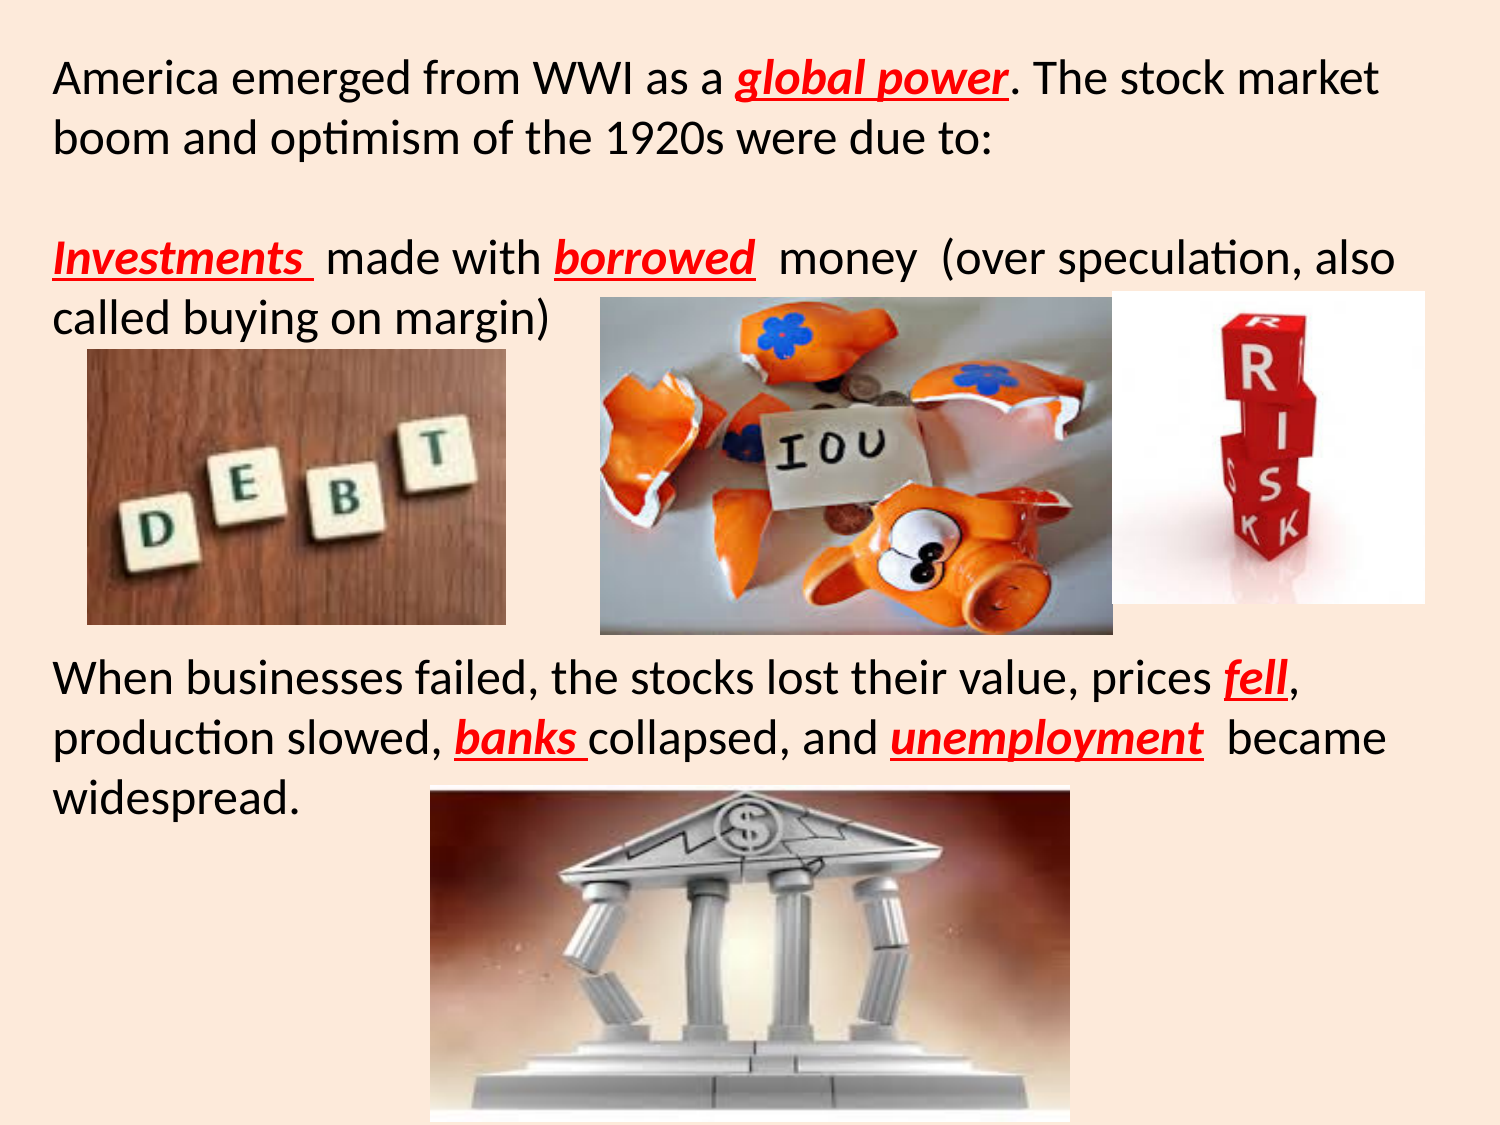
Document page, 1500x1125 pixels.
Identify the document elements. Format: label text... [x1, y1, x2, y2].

text_box America emerged from WWI as a global power. The stock market boom and optimism of the 1920s were due to: Investments made with borrowed money (over speculation, also called buying on margin) When businesses failed, the stocks lost their value, prices fell, production slowed, banks collapsed, and unemployment became widespread. [37, 37, 1463, 878]
picture [87, 349, 506, 626]
picture [599, 291, 1426, 636]
picture [430, 785, 1070, 1122]
